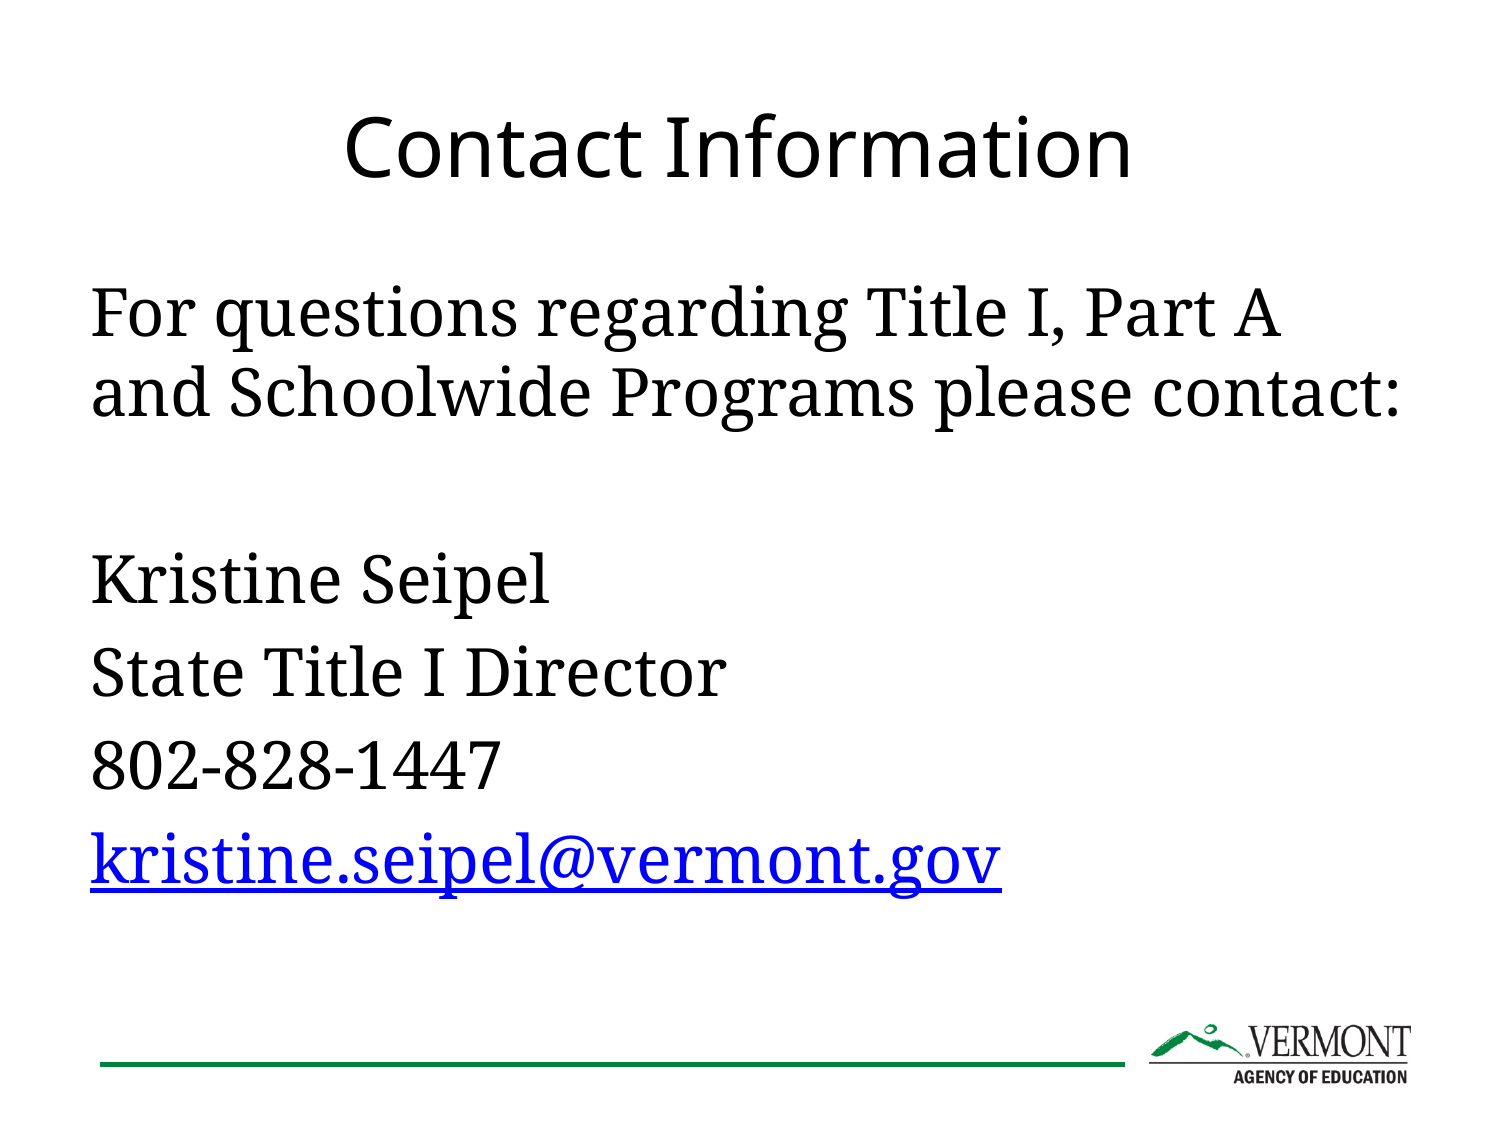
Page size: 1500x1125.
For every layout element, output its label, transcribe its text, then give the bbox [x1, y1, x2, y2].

title Contact Information [75, 50, 1425, 238]
picture [1149, 1024, 1411, 1101]
list For questions regarding Title I, Part A and Schoolwide Programs please contact: Kristine Seipel State Title I Director 802-828-1447 kristine.seipel@vermont.gov [75, 262, 1425, 1000]
